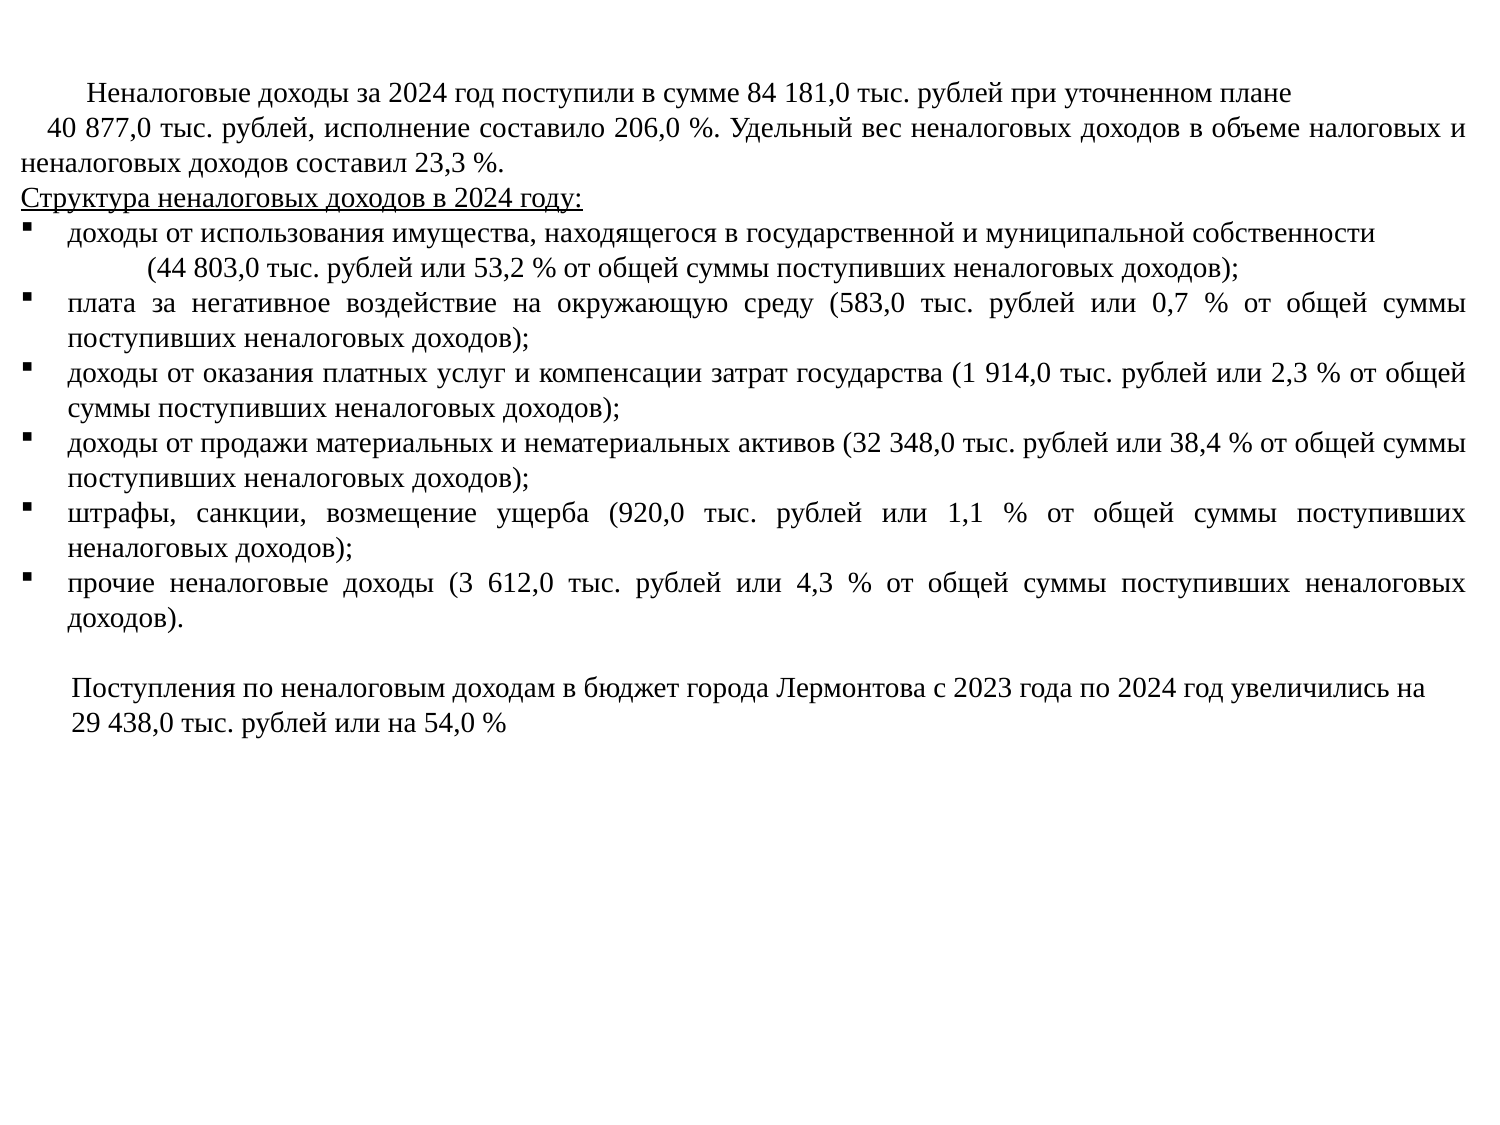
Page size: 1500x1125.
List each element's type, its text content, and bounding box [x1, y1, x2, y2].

text_box Неналоговые доходы за 2024 год поступили в сумме 84 181,0 тыс. рублей при уточненном плане 40 877,0 тыс. рублей, исполнение составило 206,0 %. Удельный вес неналоговых доходов в объеме налоговых и неналоговых доходов составил 23,3 %. Структура неналоговых доходов в 2024 году: доходы от использования имущества, находящегося в государственной и муниципальной собственности (44 803,0 тыс. рублей или 53,2 % от общей суммы поступивших неналоговых доходов); плата за негативное воздействие на окружающую среду (583,0 тыс. рублей или 0,7 % от общей суммы поступивших неналоговых доходов); доходы от оказания платных услуг и компенсации затрат государства (1 914,0 тыс. рублей или 2,3 % от общей суммы поступивших неналоговых доходов); доходы от продажи материальных и нематериальных активов (32 348,0 тыс. рублей или 38,4 % от общей суммы поступивших неналоговых доходов); штрафы, санкции, возмещение ущерба (920,0 тыс. рублей или 1,1 % от общей суммы поступивших неналоговых доходов); прочие неналоговые доходы (3 612,0 тыс. рублей или 4,3 % от общей суммы поступивших неналоговых доходов). Поступления по неналоговым доходам в бюджет города Лермонтова с 2023 года по 2024 год увеличились на 29 438,0 тыс. рублей или на 54,0 % [5, 66, 1483, 816]
